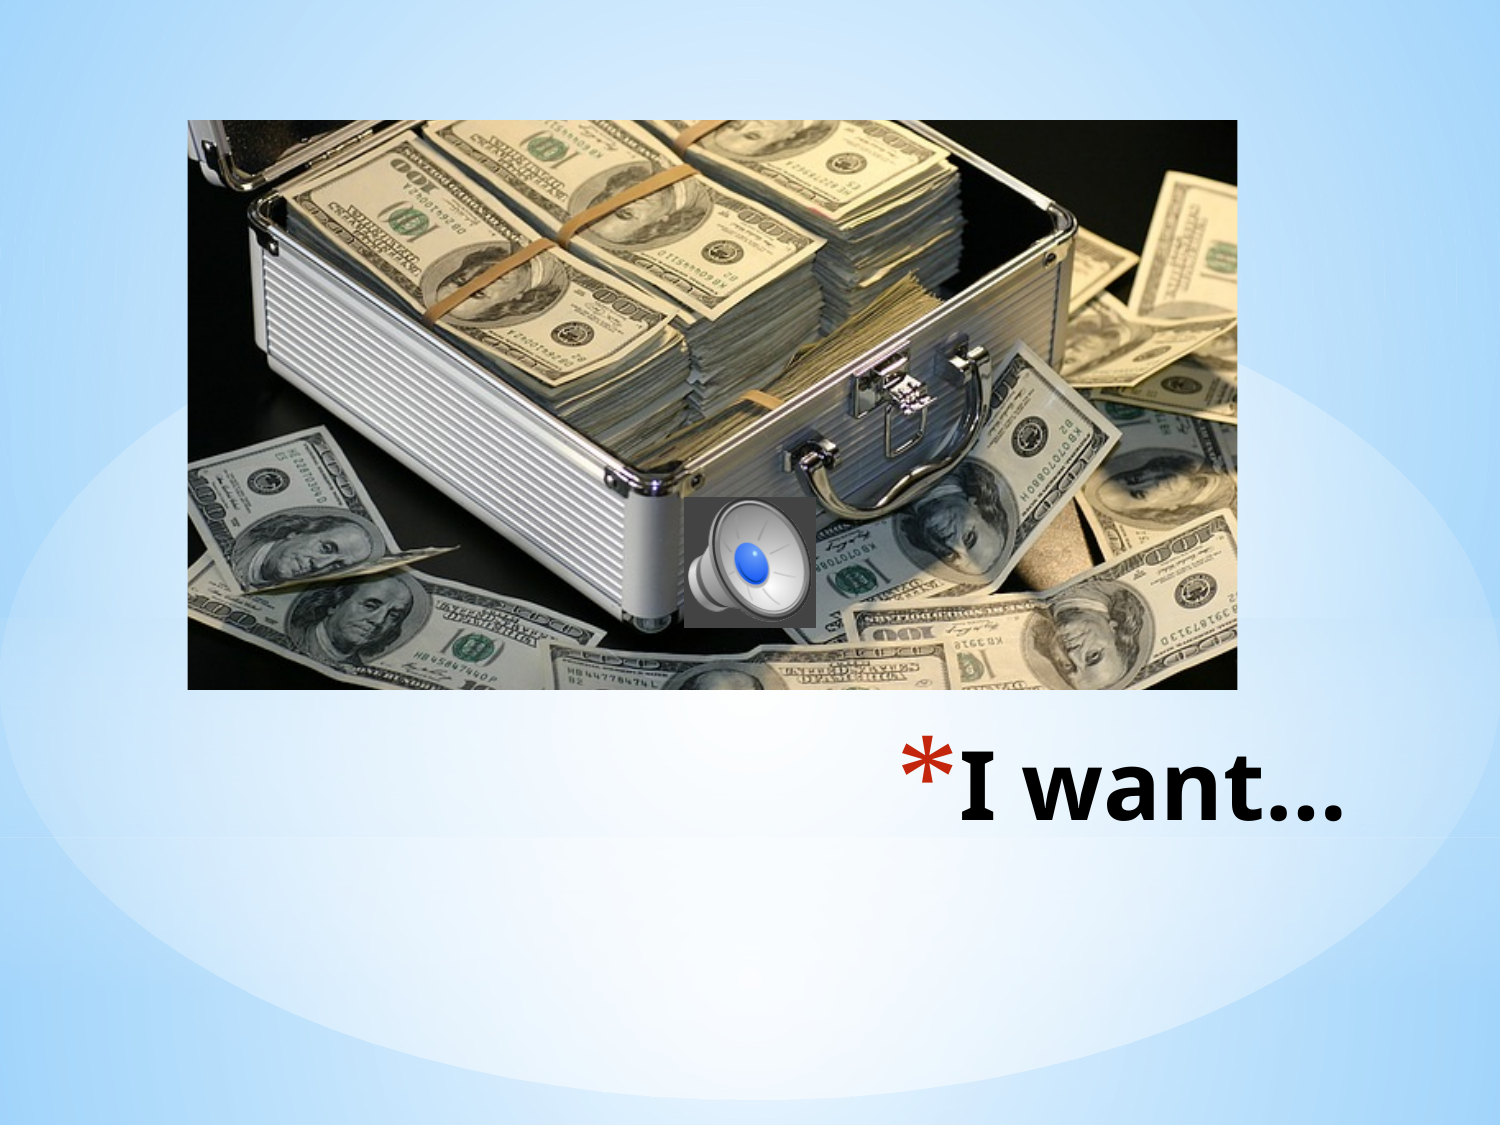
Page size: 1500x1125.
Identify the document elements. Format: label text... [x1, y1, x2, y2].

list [187, 119, 1238, 691]
picture [683, 495, 817, 630]
title I want… [294, 717, 1363, 905]
